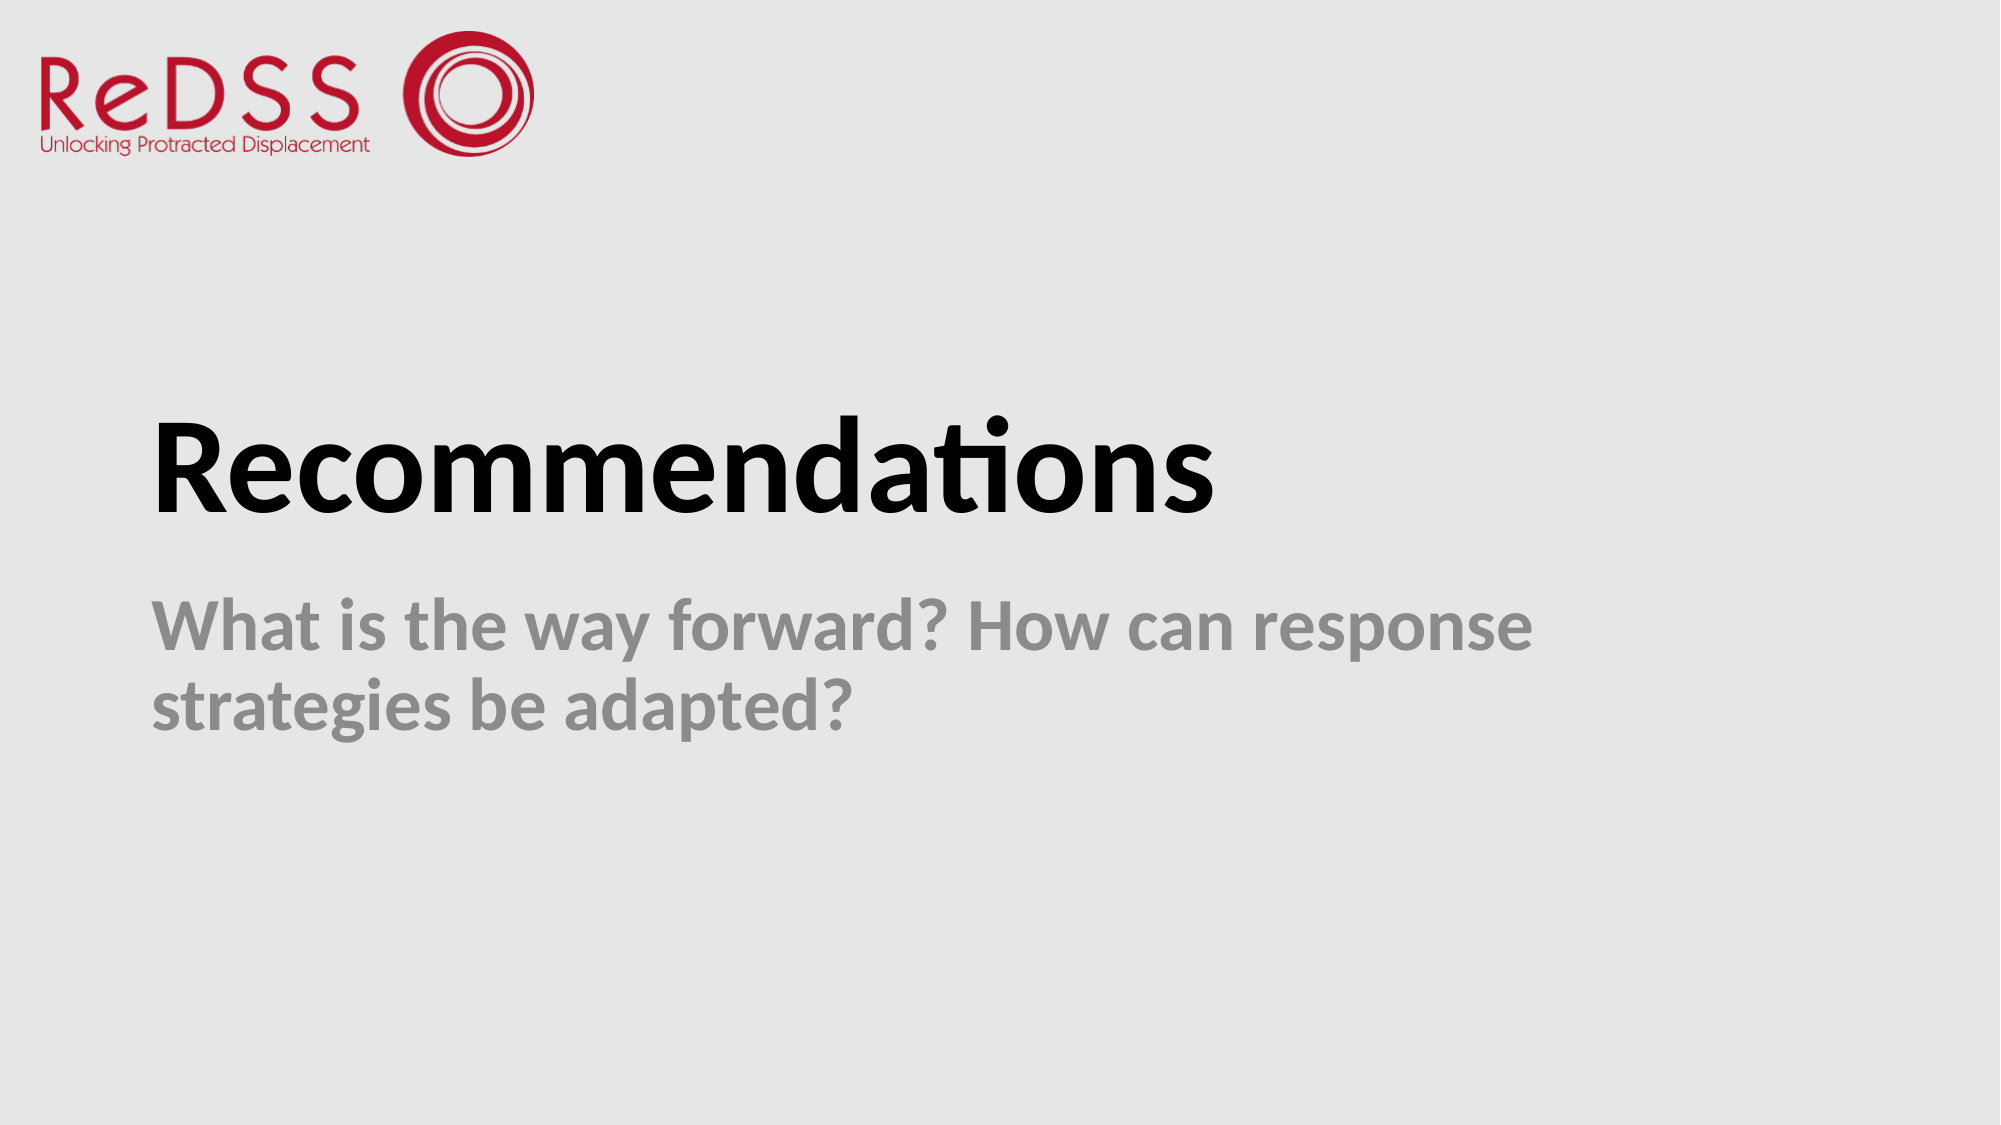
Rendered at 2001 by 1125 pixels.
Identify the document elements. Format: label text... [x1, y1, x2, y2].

list What is the way forward? How can response strategies be adapted? [136, 577, 1862, 824]
picture [41, 31, 534, 157]
title Recommendations [136, 280, 1862, 550]
